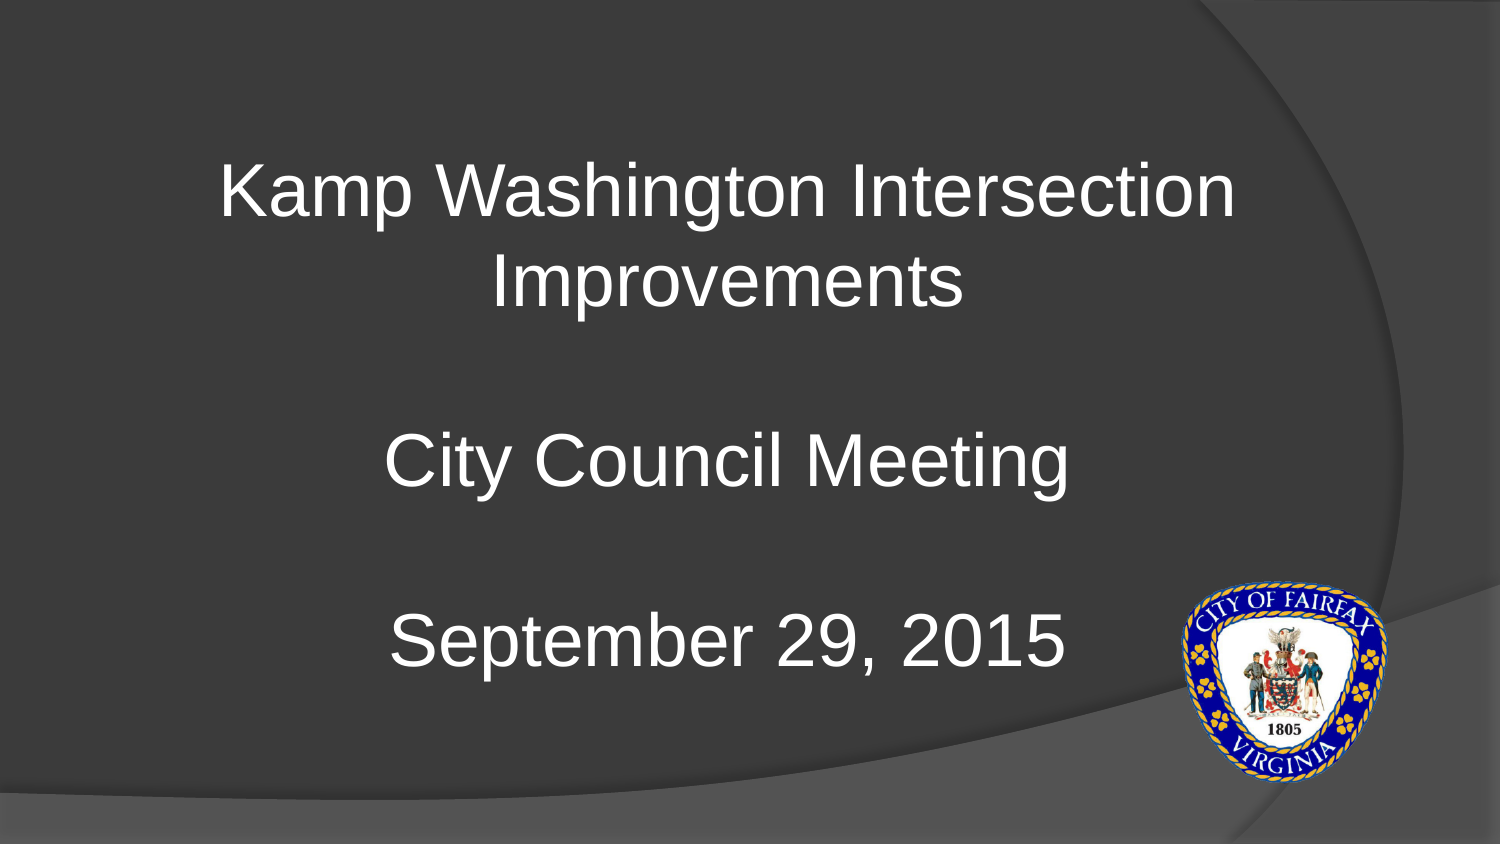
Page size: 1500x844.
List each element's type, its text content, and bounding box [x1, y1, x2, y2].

picture [1179, 578, 1389, 784]
text_box Kamp Washington Intersection Improvements City Council Meeting September 29, 2015 [195, 133, 1261, 689]
